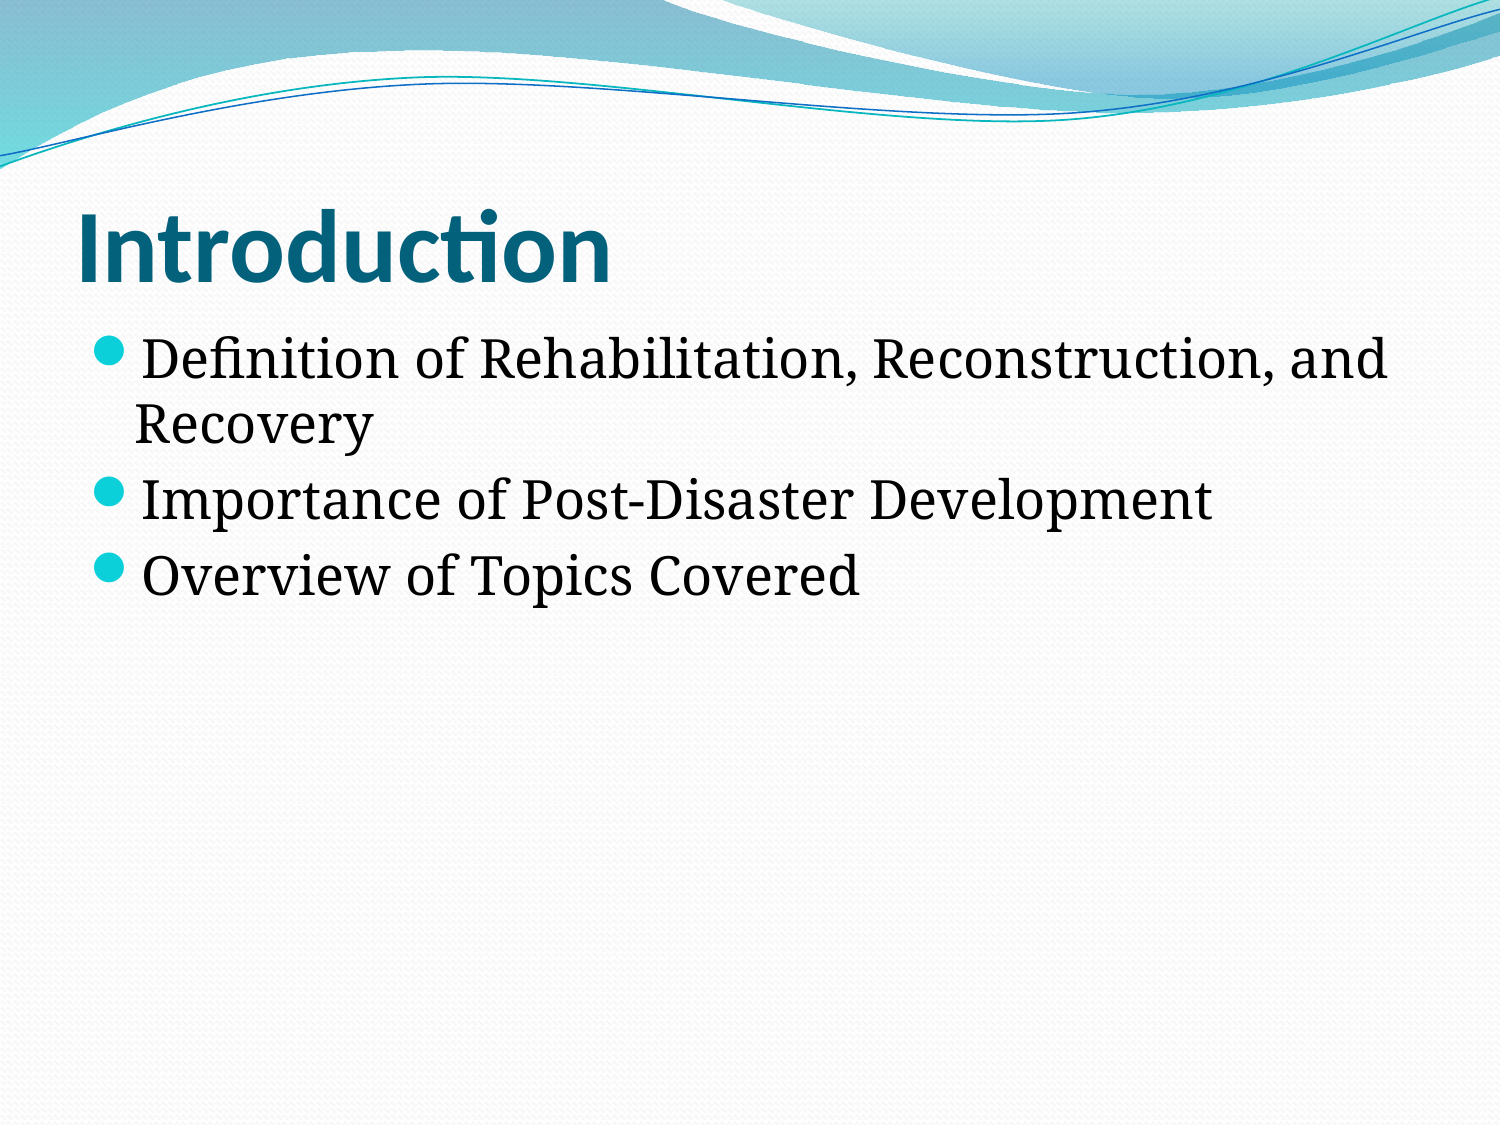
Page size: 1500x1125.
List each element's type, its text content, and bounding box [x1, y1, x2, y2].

title Introduction [75, 115, 1425, 303]
list Definition of Rehabilitation, Reconstruction, and Recovery Importance of Post-Disaster Development Overview of Topics Covered [75, 317, 1425, 1038]
